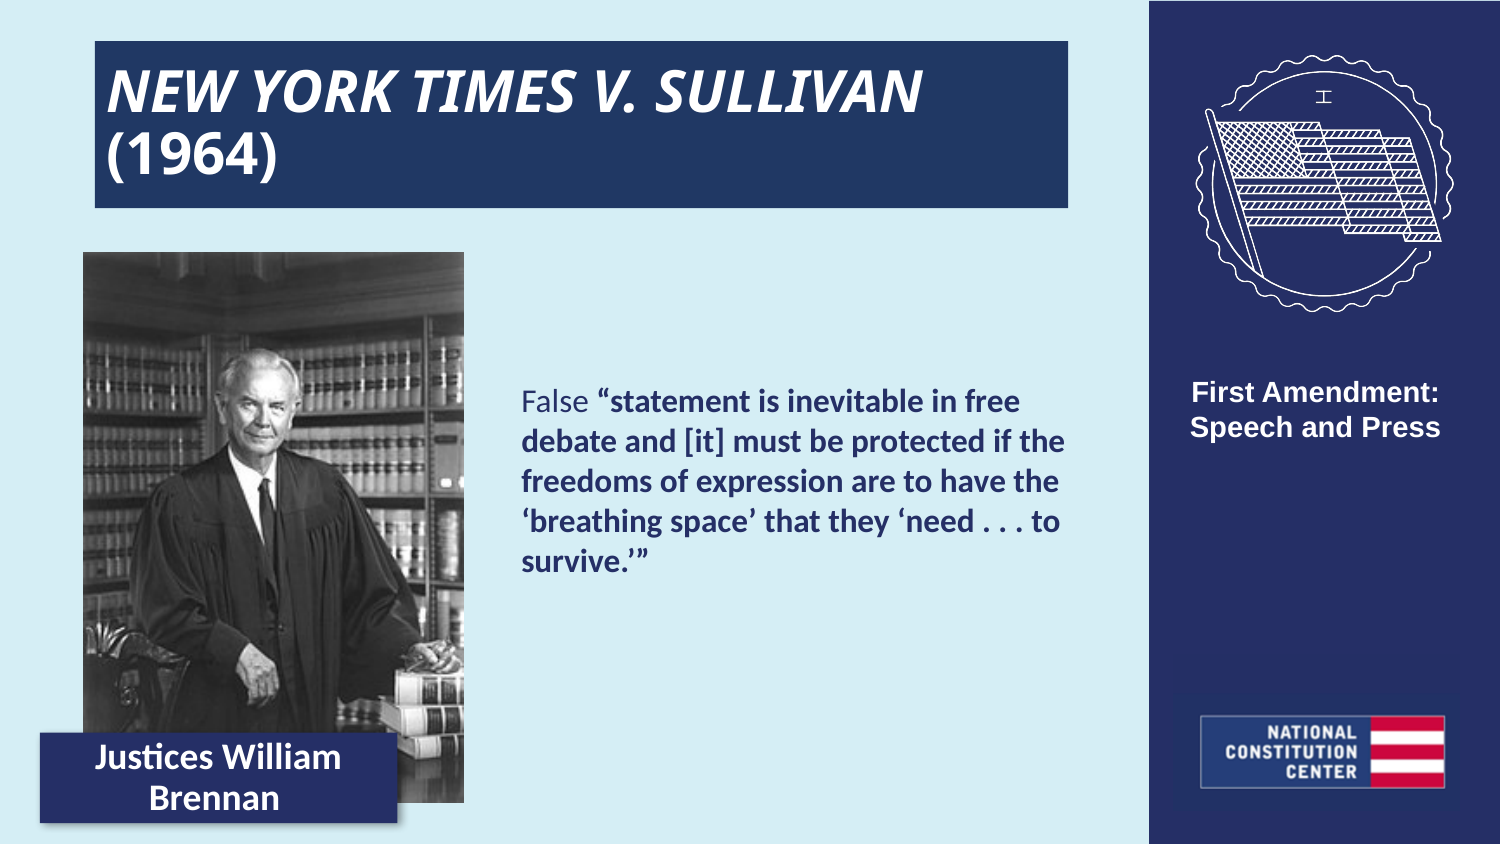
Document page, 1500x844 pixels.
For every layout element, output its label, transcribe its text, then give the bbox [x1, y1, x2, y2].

picture [1173, 654, 1460, 811]
picture [1182, 41, 1467, 326]
text_box Justices William Brennan [39, 732, 398, 824]
text_box First Amendment: Speech and Press [1157, 365, 1474, 496]
text_box [1148, 0, 1500, 844]
text_box False “statement is inevitable in free debate and [it] must be protected if the freedoms of expression are to have the ‘breathing space’ that they ‘need . . . to survive.’” [506, 331, 1106, 587]
text_box New York Times v. Sullivan (1964) [94, 41, 1069, 209]
picture [0, 0, 1148, 844]
